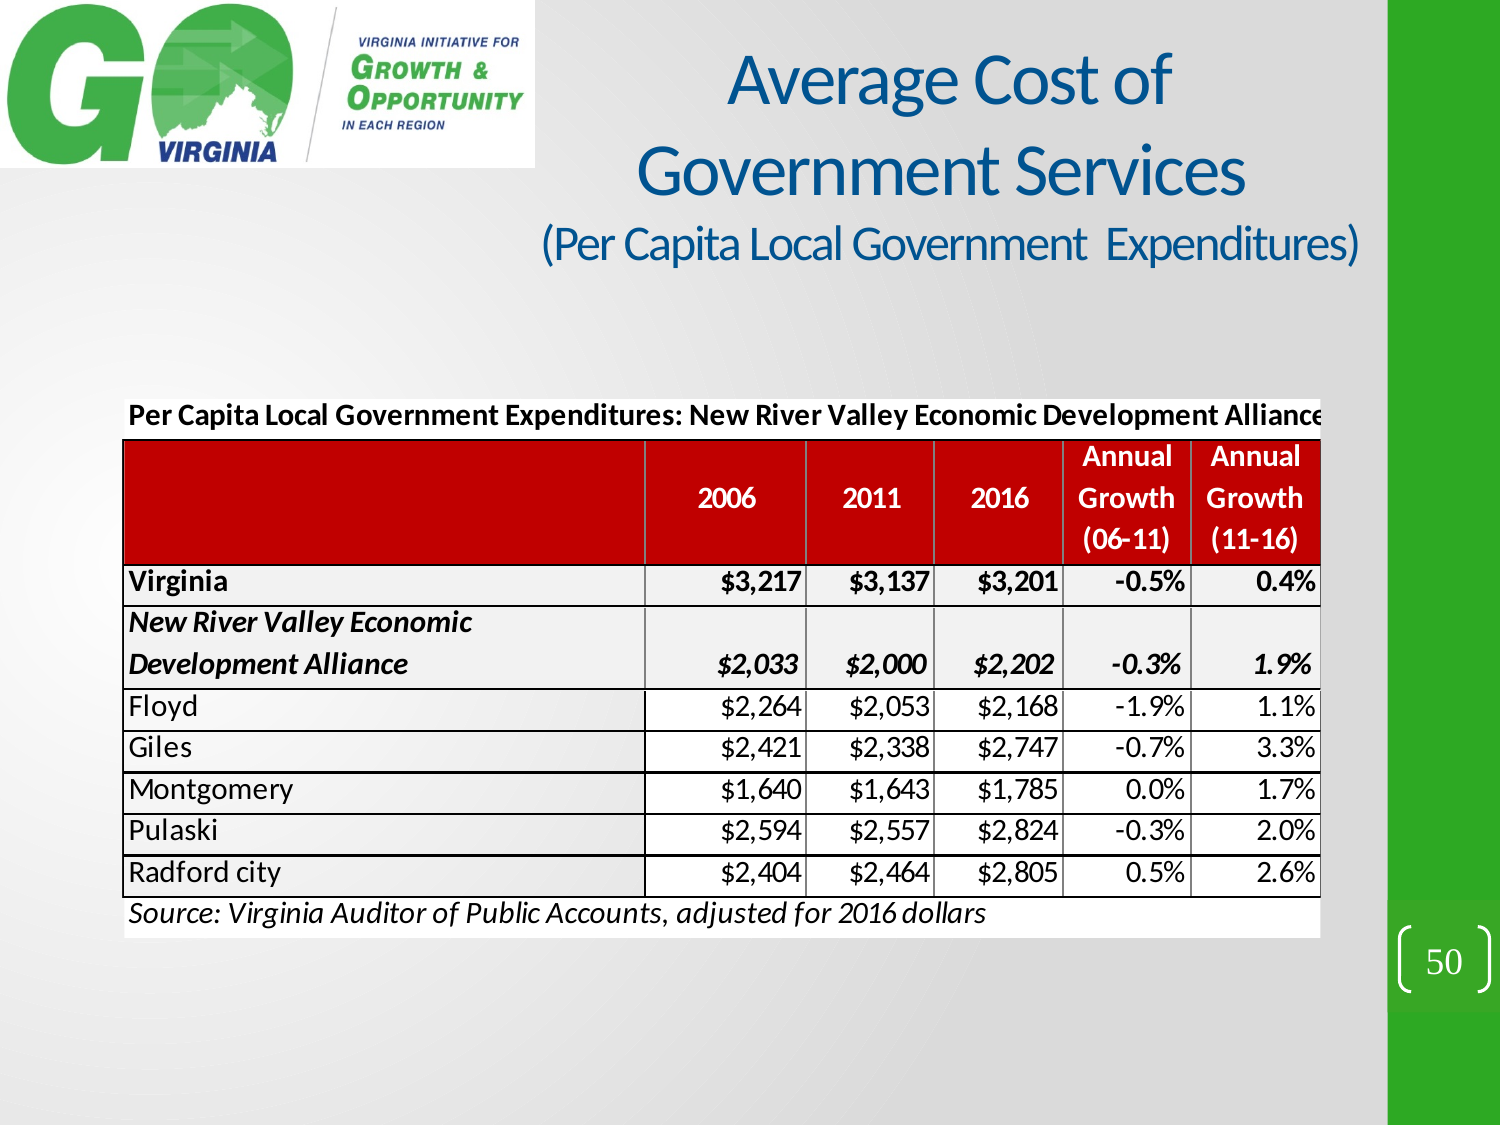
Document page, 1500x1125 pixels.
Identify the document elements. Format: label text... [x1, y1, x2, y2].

slide_number 50 [1397, 925, 1492, 994]
text_box Average Cost of Government Services (Per Capita Local Government Expenditures) [524, 24, 1375, 275]
picture [0, 0, 535, 168]
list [121, 397, 1323, 941]
